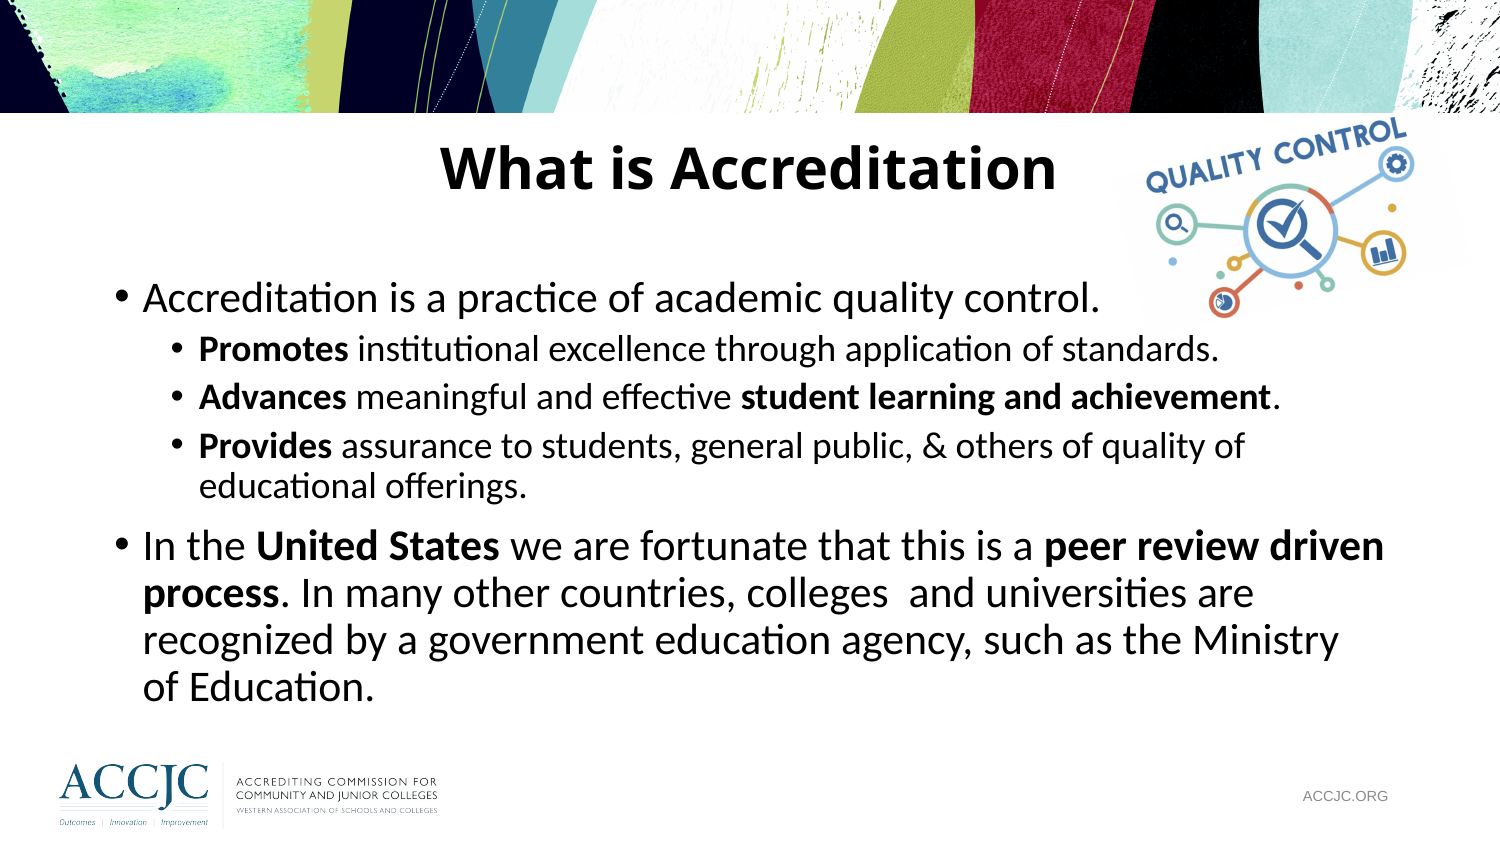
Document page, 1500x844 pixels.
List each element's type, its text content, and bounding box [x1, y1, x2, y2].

list Accreditation is a practice of academic quality control. Promotes institutional excellence through application of standards. Advances meaningful and effective student learning and achievement. Provides assurance to students, general public, & others of quality of educational offerings. In the United States we are fortunate that this is a peer review driven process. In many other countries, colleges and universities are recognized by a government education agency, such as the Ministry of Education. [103, 268, 1397, 804]
picture [0, 0, 1500, 336]
title What is Accreditation [103, 134, 1301, 208]
picture [59, 762, 437, 829]
